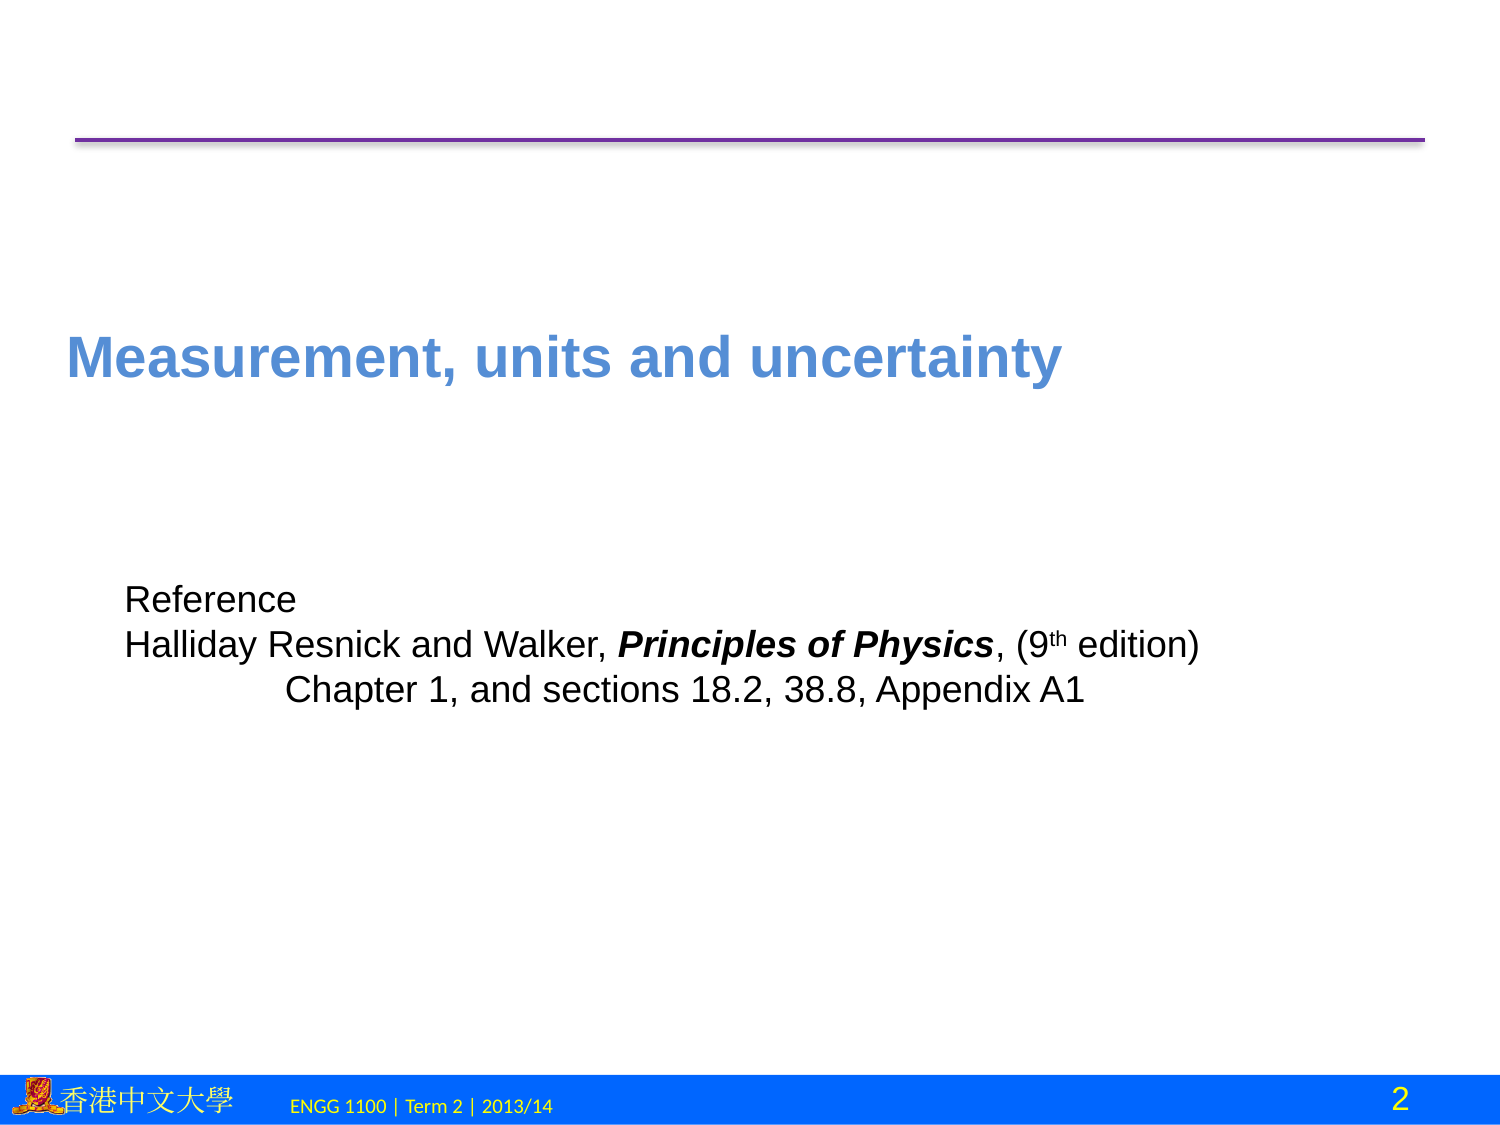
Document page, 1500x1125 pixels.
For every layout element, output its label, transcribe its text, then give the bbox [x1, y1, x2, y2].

slide_number 2 [1124, 1075, 1426, 1119]
picture [12, 1077, 65, 1115]
title Measurement, units and uncertainty [50, 310, 1394, 535]
text_box Reference Halliday Resnick and Walker, Principles of Physics, (9th edition) Chapter 1, and sections 18.2, 38.8, Appendix A1 [109, 568, 1216, 718]
